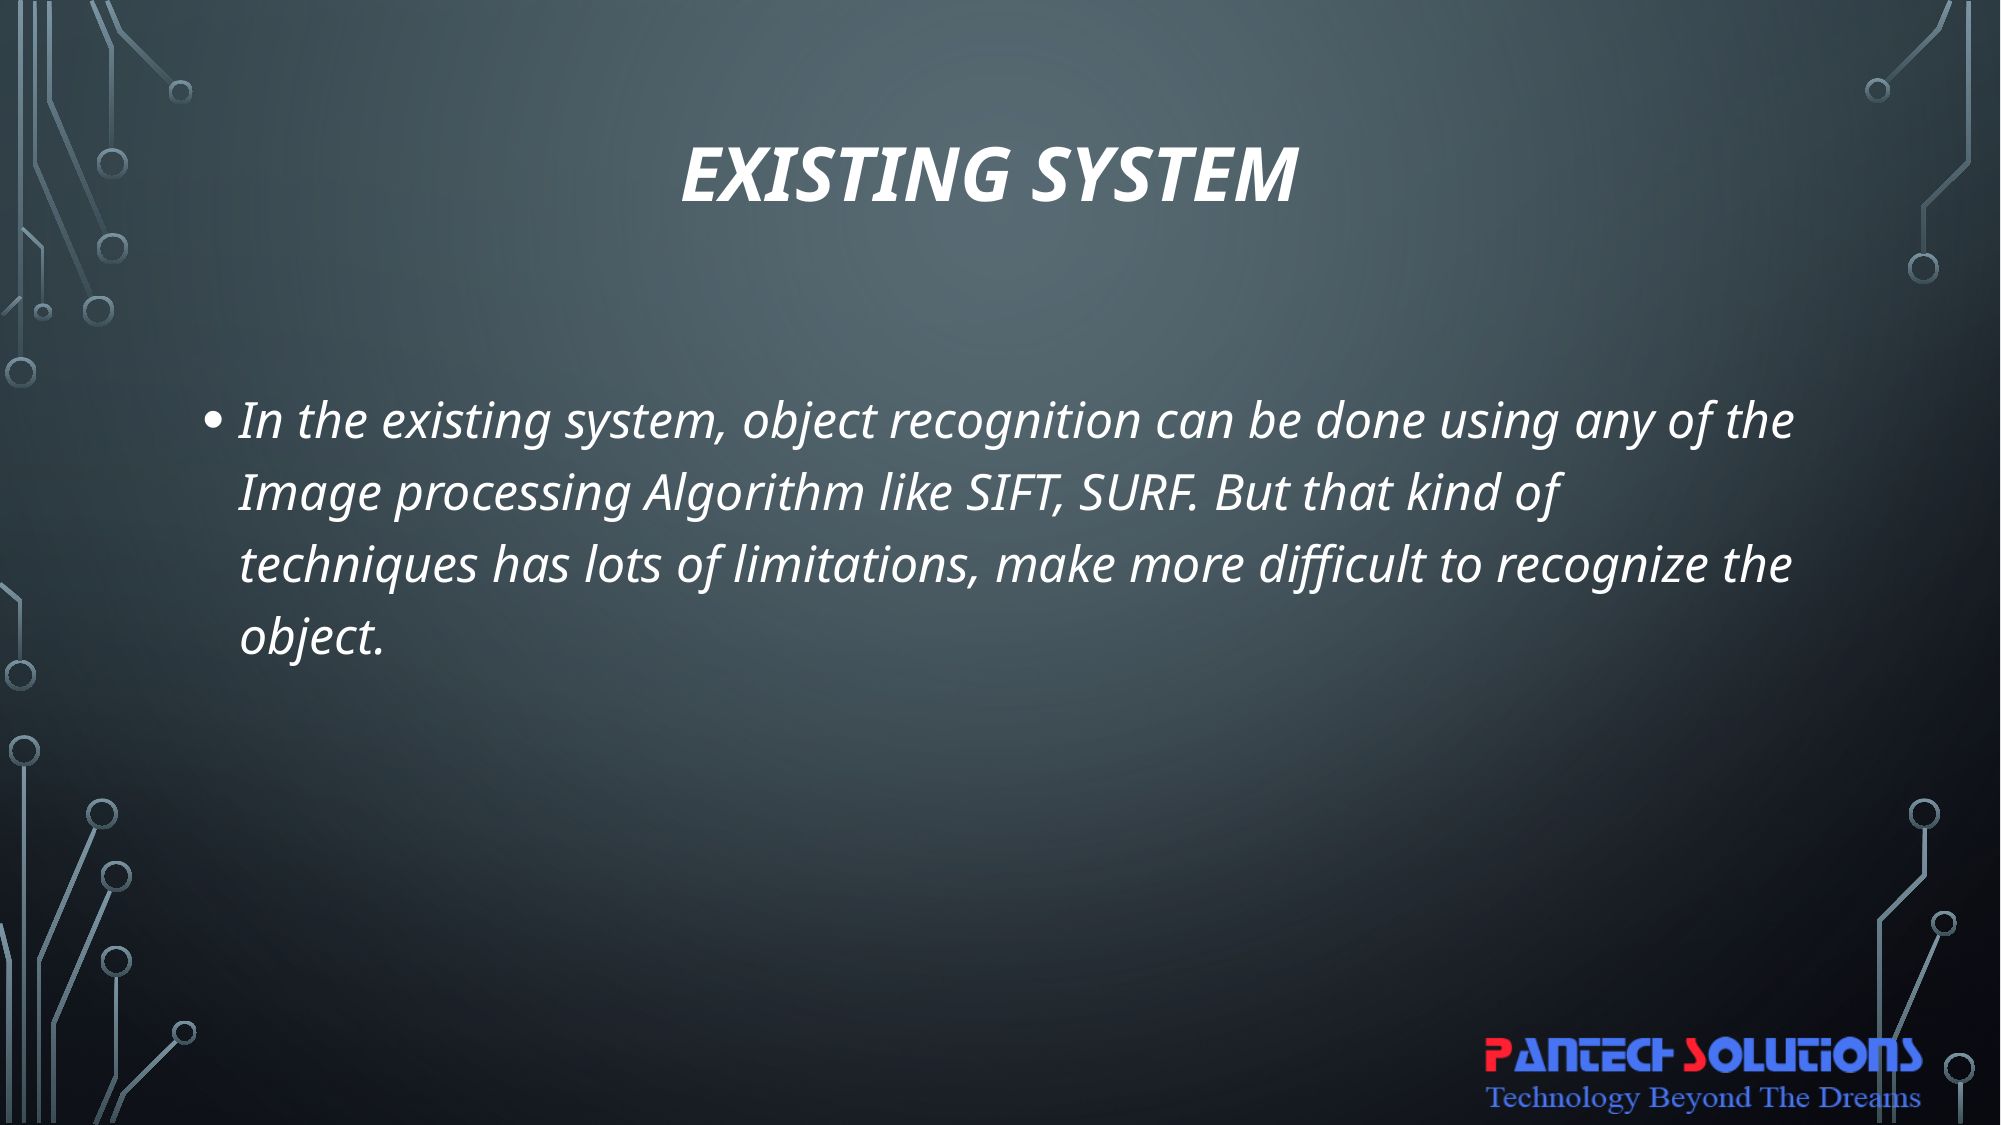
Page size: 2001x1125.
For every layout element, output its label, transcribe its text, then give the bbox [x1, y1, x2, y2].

title Existing system [187, 101, 1813, 344]
list In the existing system, object recognition can be done using any of the Image processing Algorithm like SIFT, SURF. But that kind of techniques has lots of limitations, make more difficult to recognize the object. [187, 369, 1813, 950]
picture [1352, 907, 2001, 1125]
